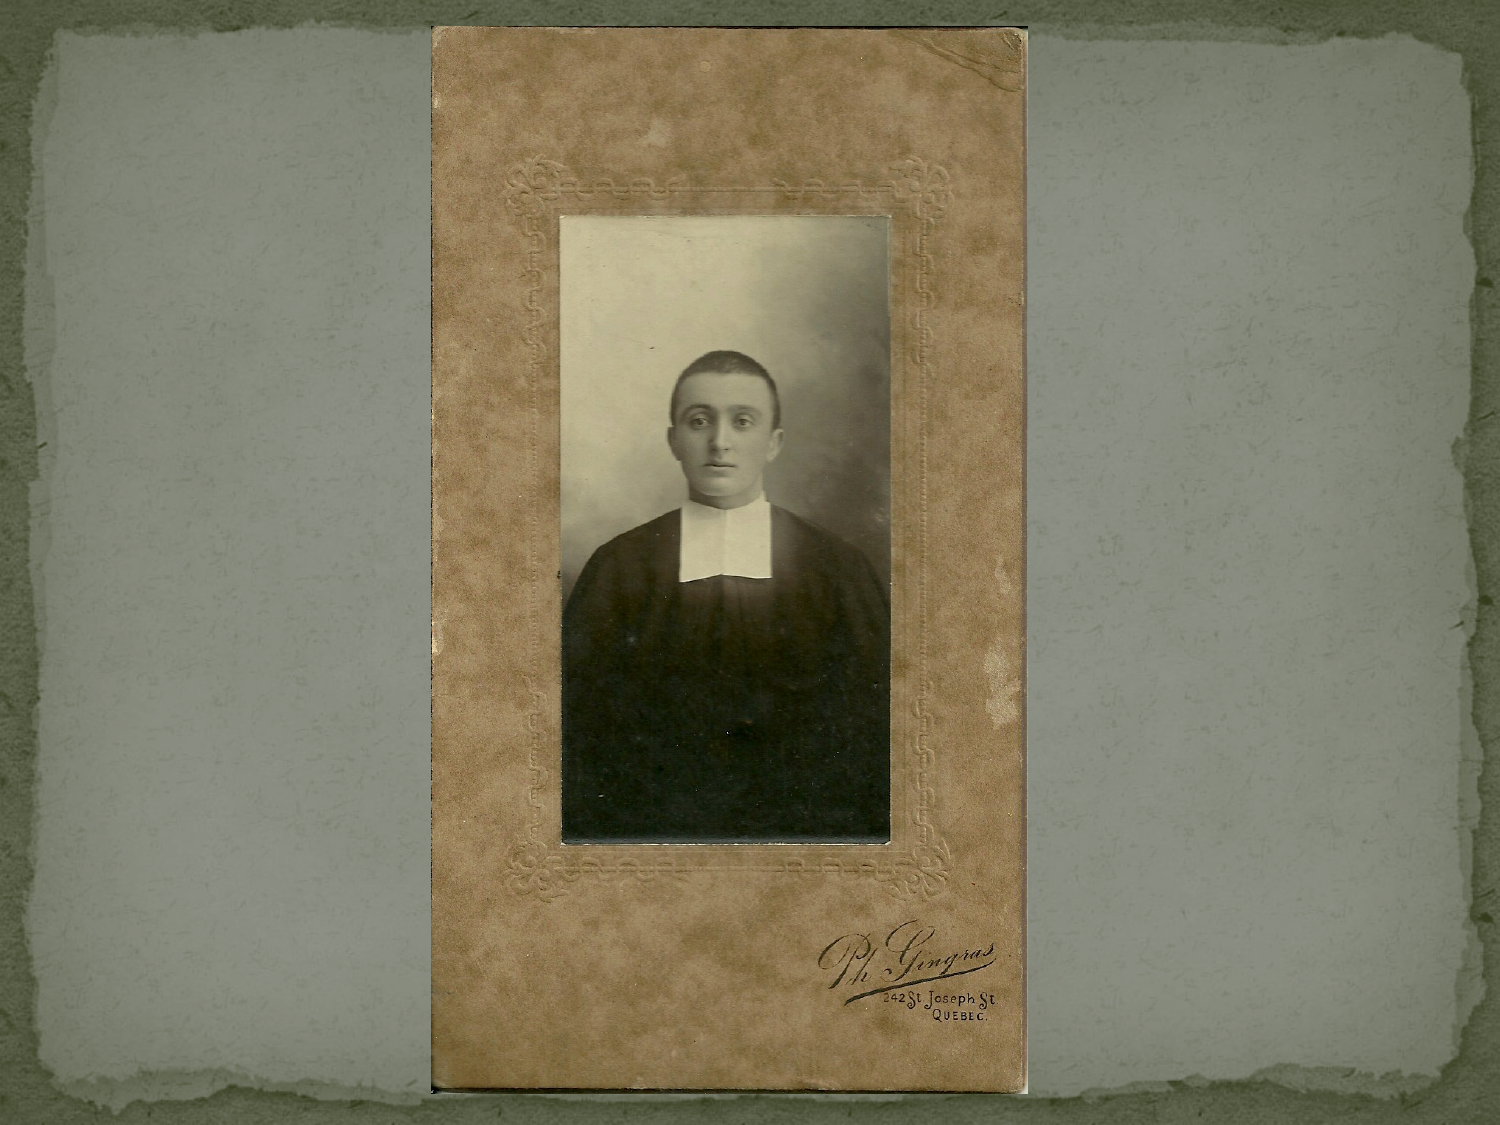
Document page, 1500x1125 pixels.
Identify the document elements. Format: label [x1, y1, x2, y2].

list [432, 28, 1027, 1092]
